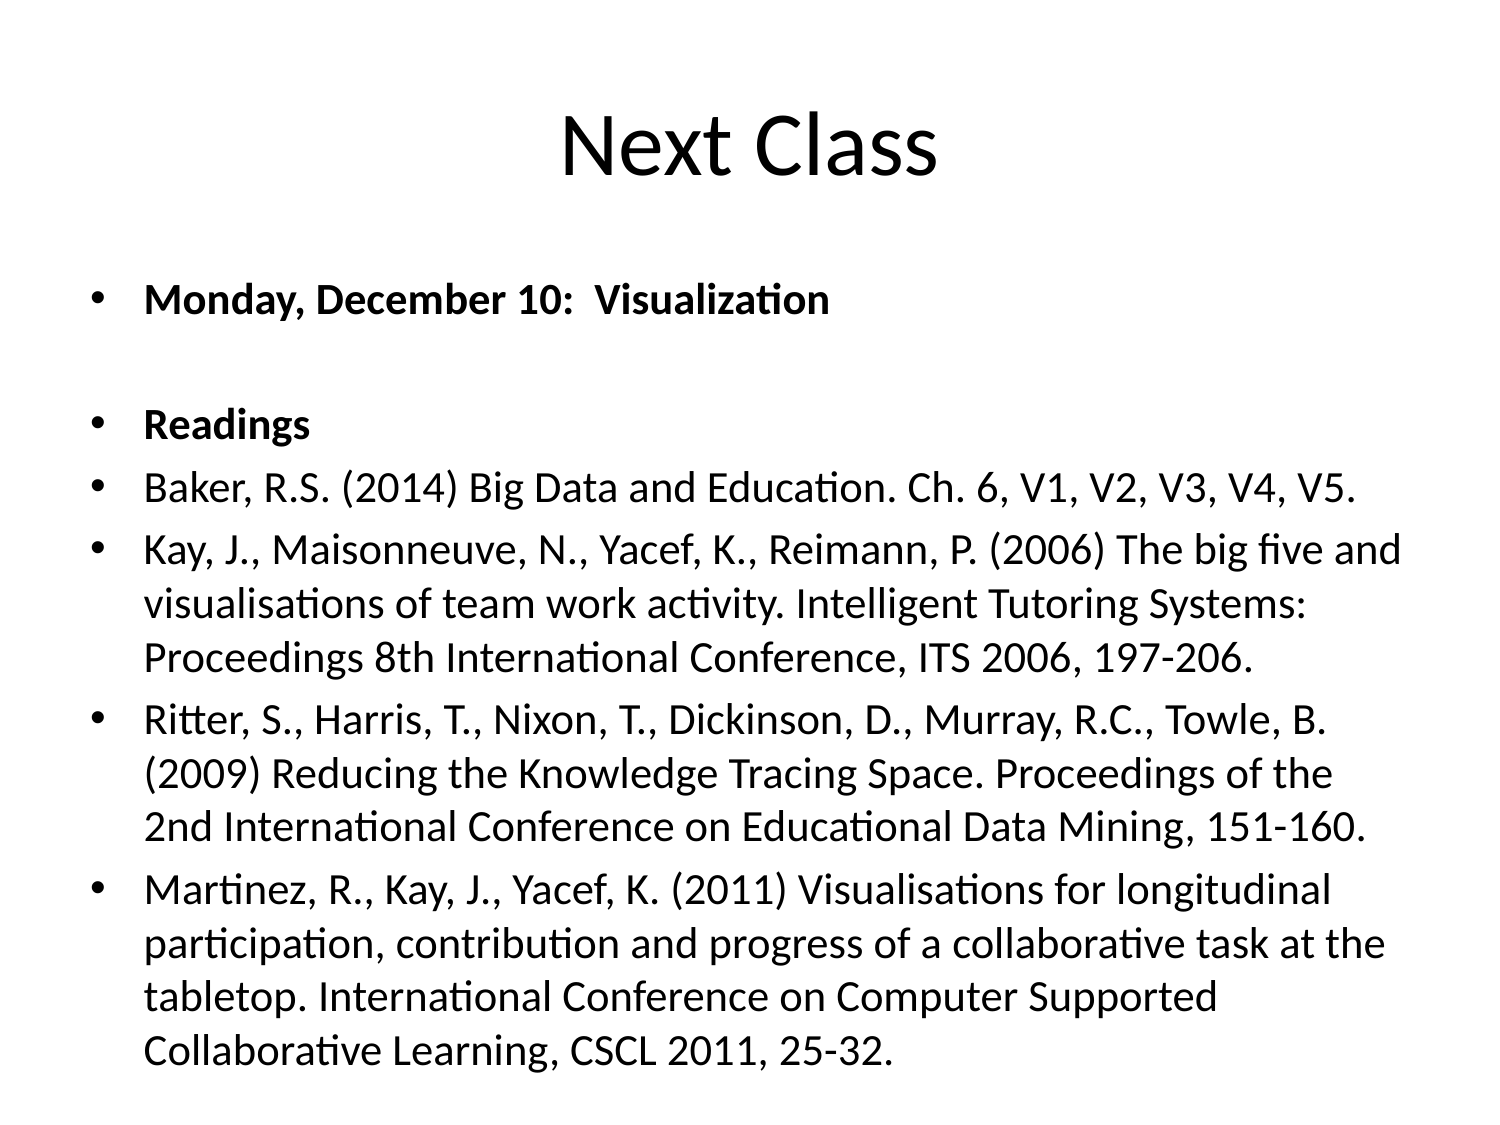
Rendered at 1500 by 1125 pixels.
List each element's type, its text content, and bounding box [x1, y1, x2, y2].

list Monday, December 10: Visualization Readings Baker, R.S. (2014) Big Data and Education. Ch. 6, V1, V2, V3, V4, V5. Kay, J., Maisonneuve, N., Yacef, K., Reimann, P. (2006) The big five and visualisations of team work activity. Intelligent Tutoring Systems: Proceedings 8th International Conference, ITS 2006, 197-206. Ritter, S., Harris, T., Nixon, T., Dickinson, D., Murray, R.C., Towle, B. (2009) Reducing the Knowledge Tracing Space. Proceedings of the 2nd International Conference on Educational Data Mining, 151-160. Martinez, R., Kay, J., Yacef, K. (2011) Visualisations for longitudinal participation, contribution and progress of a collaborative task at the tabletop. International Conference on Computer Supported Collaborative Learning, CSCL 2011, 25-32. [75, 262, 1425, 1088]
title Next Class [75, 45, 1425, 233]
